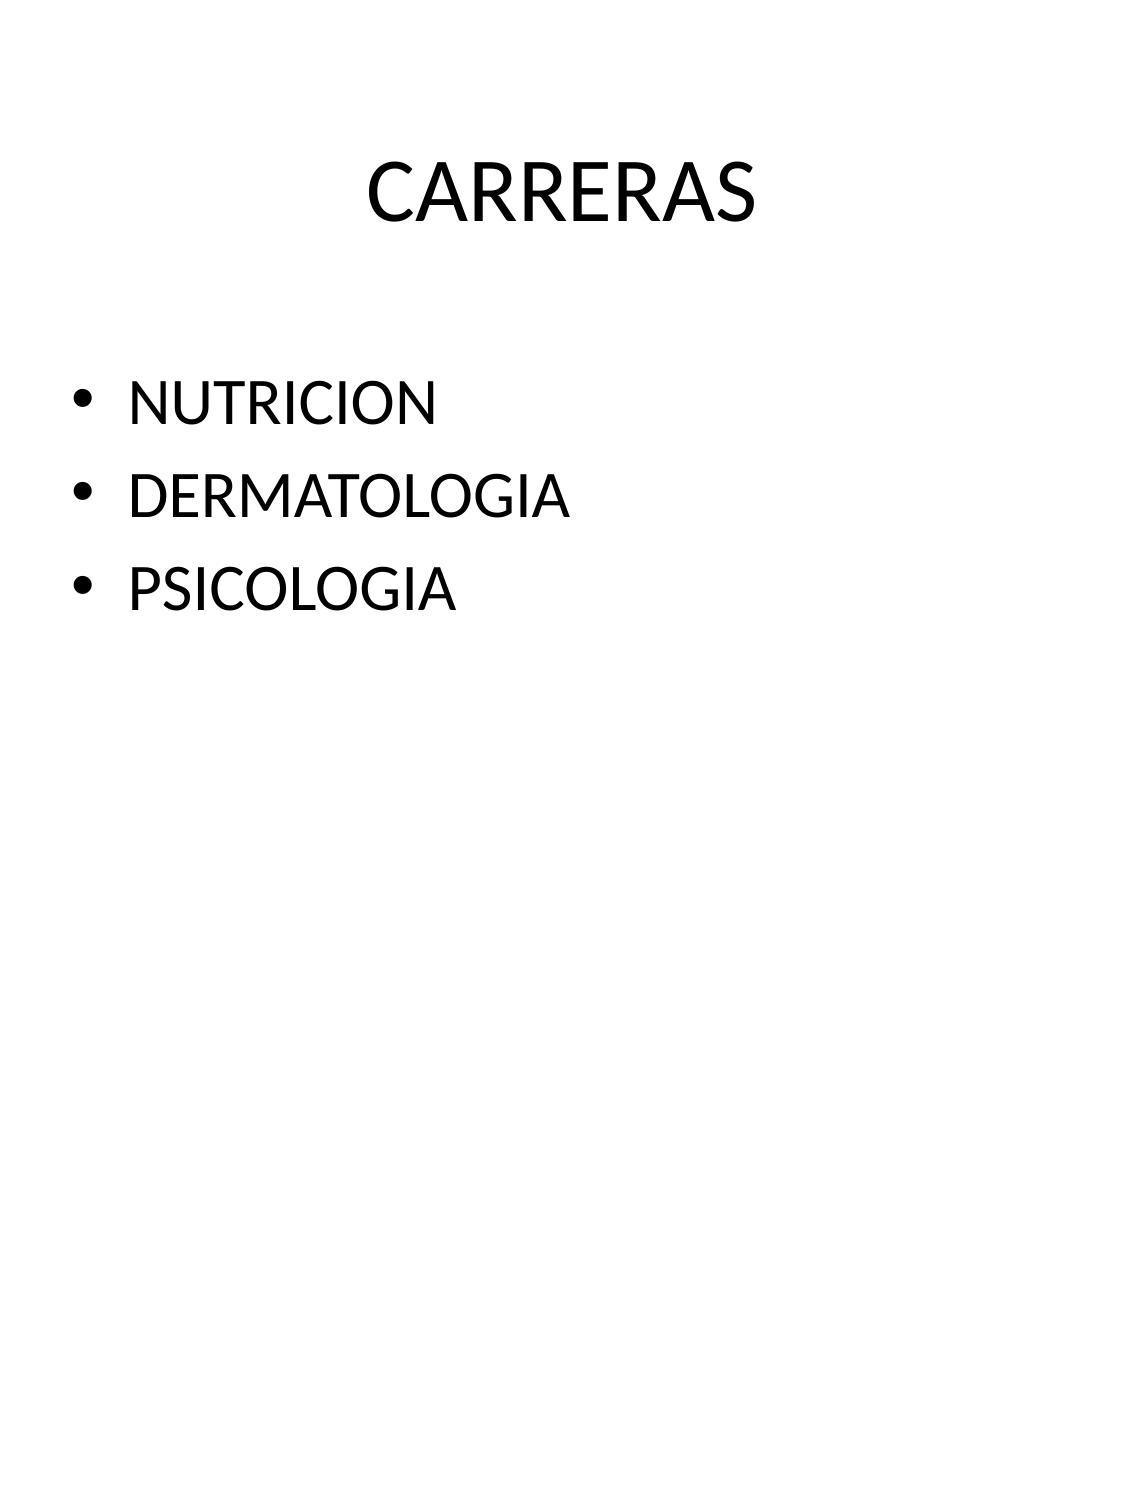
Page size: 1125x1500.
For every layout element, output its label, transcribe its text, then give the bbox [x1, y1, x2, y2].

title CARRERAS [56, 60, 1069, 310]
list NUTRICION DERMATOLOGIA PSICOLOGIA [56, 350, 1069, 1340]
